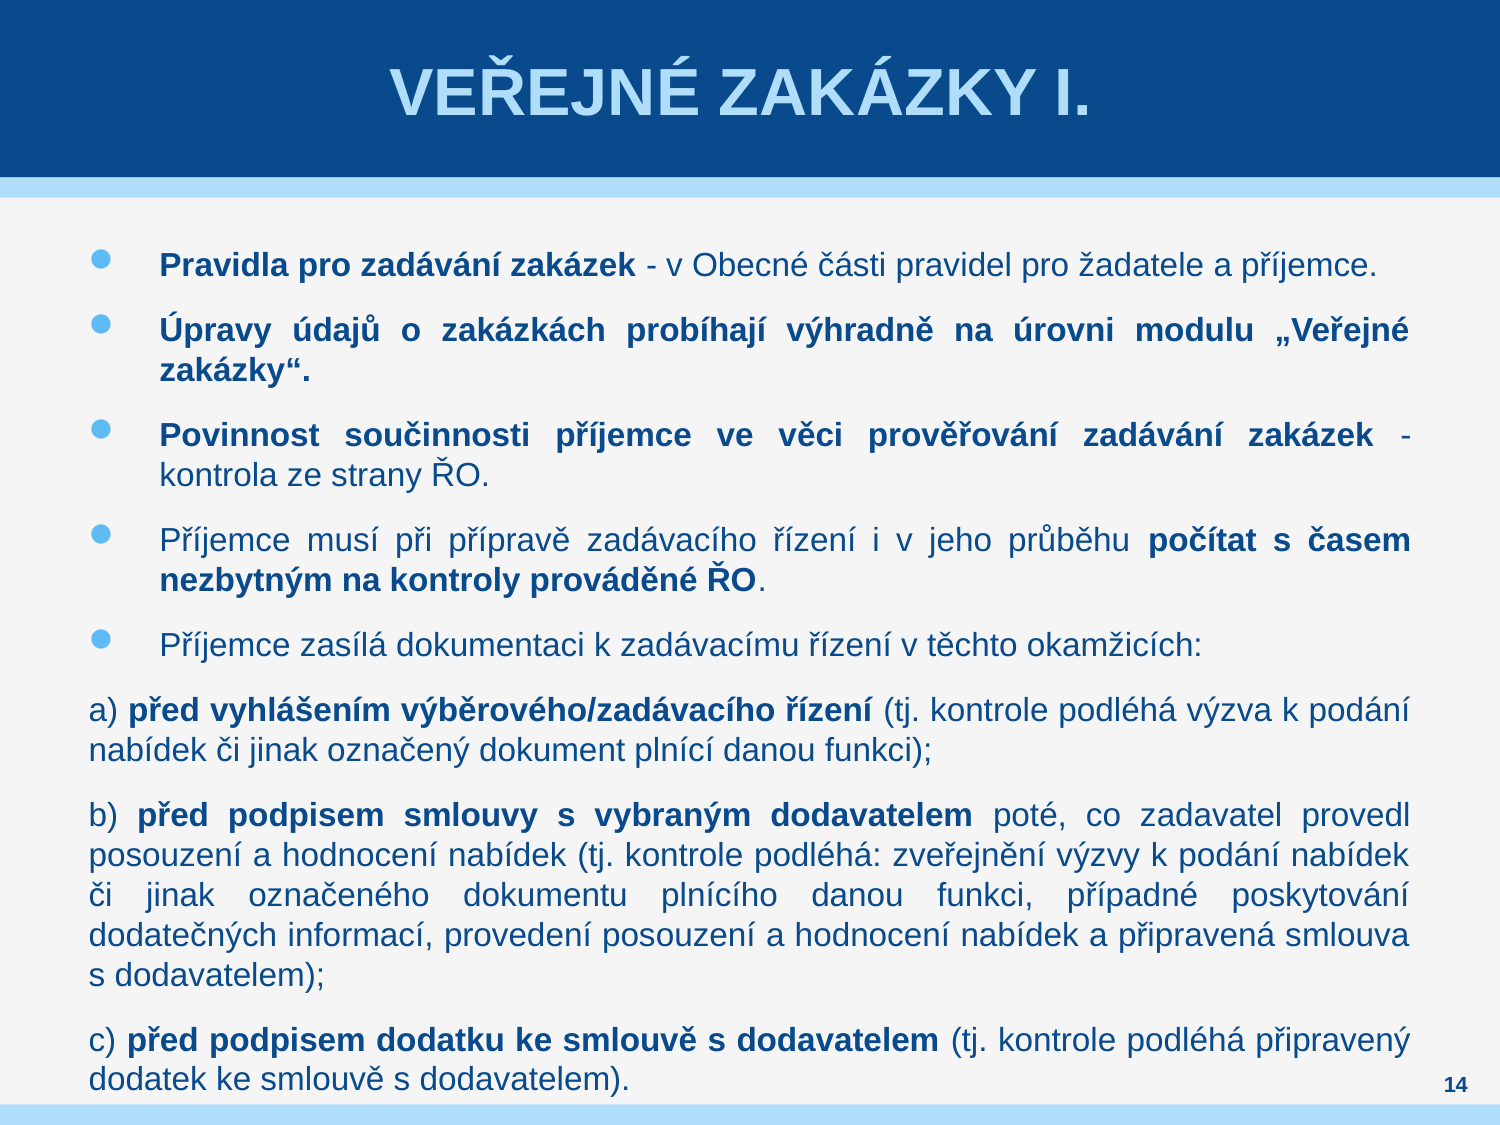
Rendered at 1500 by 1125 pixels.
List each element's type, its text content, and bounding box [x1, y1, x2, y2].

slide_number 14 [1417, 1068, 1495, 1099]
list Pravidla pro zadávání zakázek - v Obecné části pravidel pro žadatele a příjemce. Úpravy údajů o zakázkách probíhají výhradně na úrovni modulu „Veřejné zakázky“. Povinnost součinnosti příjemce ve věci prověřování zadávání zakázek - kontrola ze strany ŘO. Příjemce musí při přípravě zadávacího řízení i v jeho průběhu počítat s časem nezbytným na kontroly prováděné ŘO. Příjemce zasílá dokumentaci k zadávacímu řízení v těchto okamžicích: a) před vyhlášením výběrového/zadávacího řízení (tj. kontrole podléhá výzva k podání nabídek či jinak označený dokument plnící danou funkci); b) před podpisem smlouvy s vybraným dodavatelem poté, co zadavatel provedl posouzení a hodnocení nabídek (tj. kontrole podléhá: zveřejnění výzvy k podání nabídek či jinak označeného dokumentu plnícího danou funkci, případné poskytování dodatečných informací, provedení posouzení a hodnocení nabídek a připravená smlouva s dodavatelem); c) před podpisem dodatku ke smlouvě s dodavatelem (tj. kontrole podléhá připravený dodatek ke smlouvě s dodavatelem). [88, 243, 1412, 1004]
title Veřejné zakázky i. [59, 0, 1441, 178]
